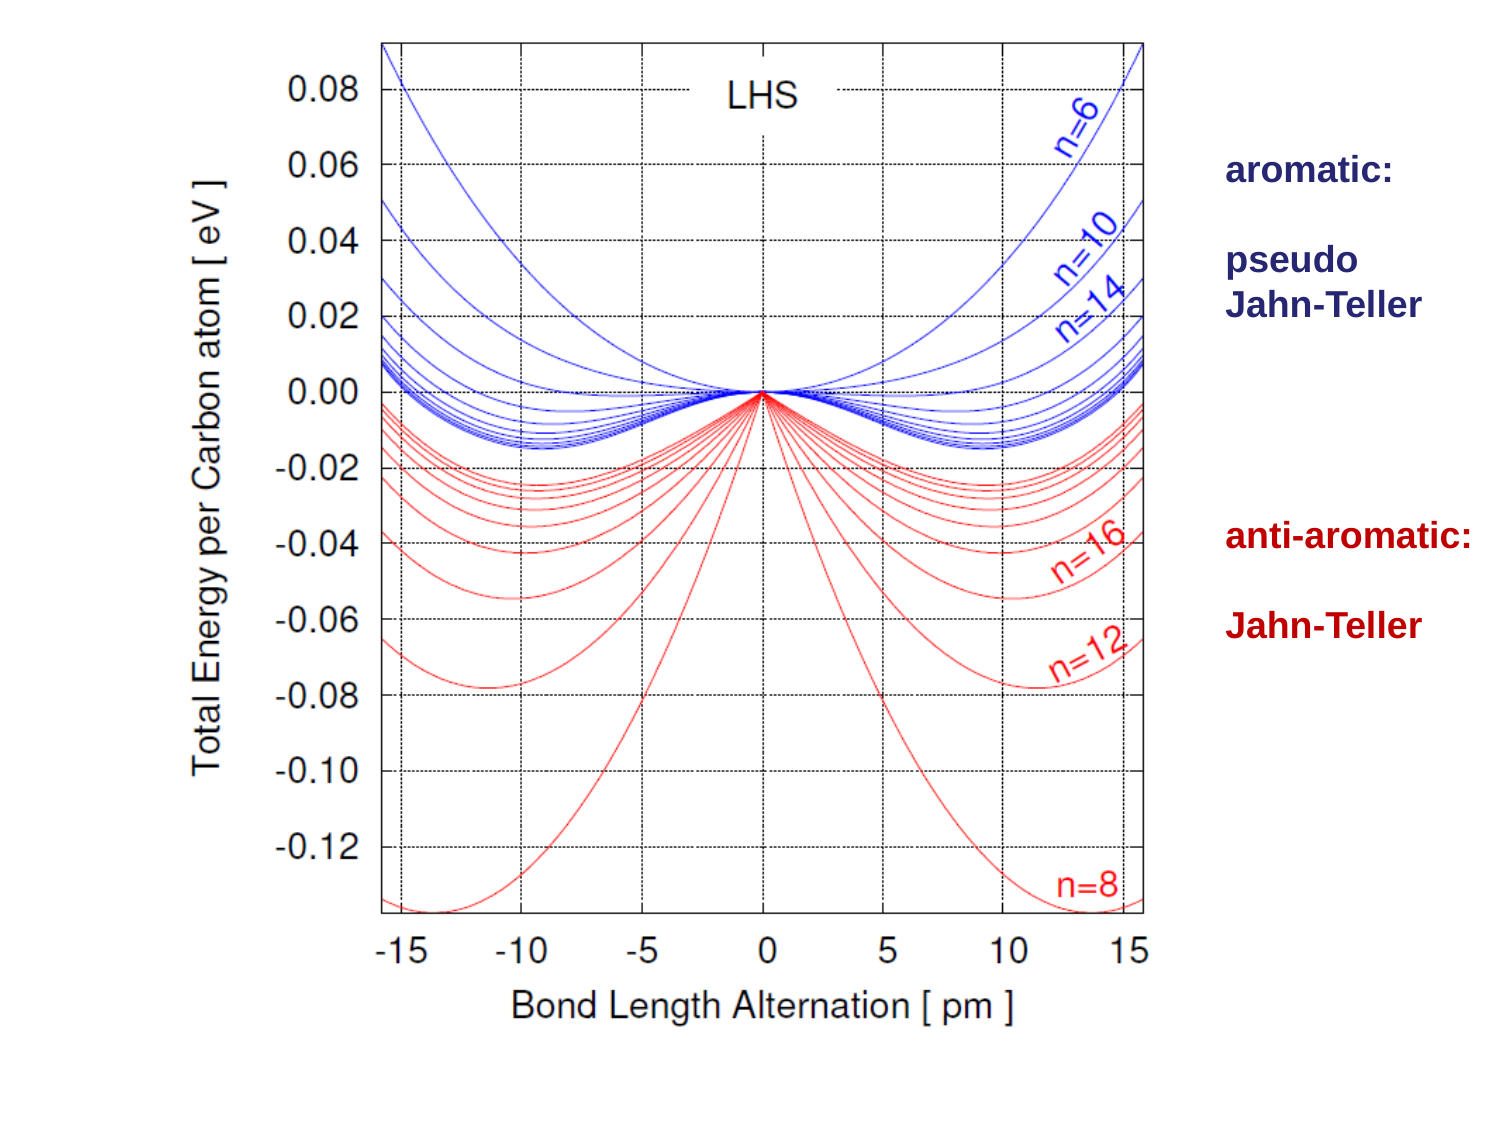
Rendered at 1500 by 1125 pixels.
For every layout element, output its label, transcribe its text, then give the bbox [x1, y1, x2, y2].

picture [177, 0, 1209, 1032]
text_box aromatic: pseudo Jahn-Teller [1213, 137, 1459, 332]
text_box anti-aromatic: Jahn-Teller [1213, 503, 1500, 654]
